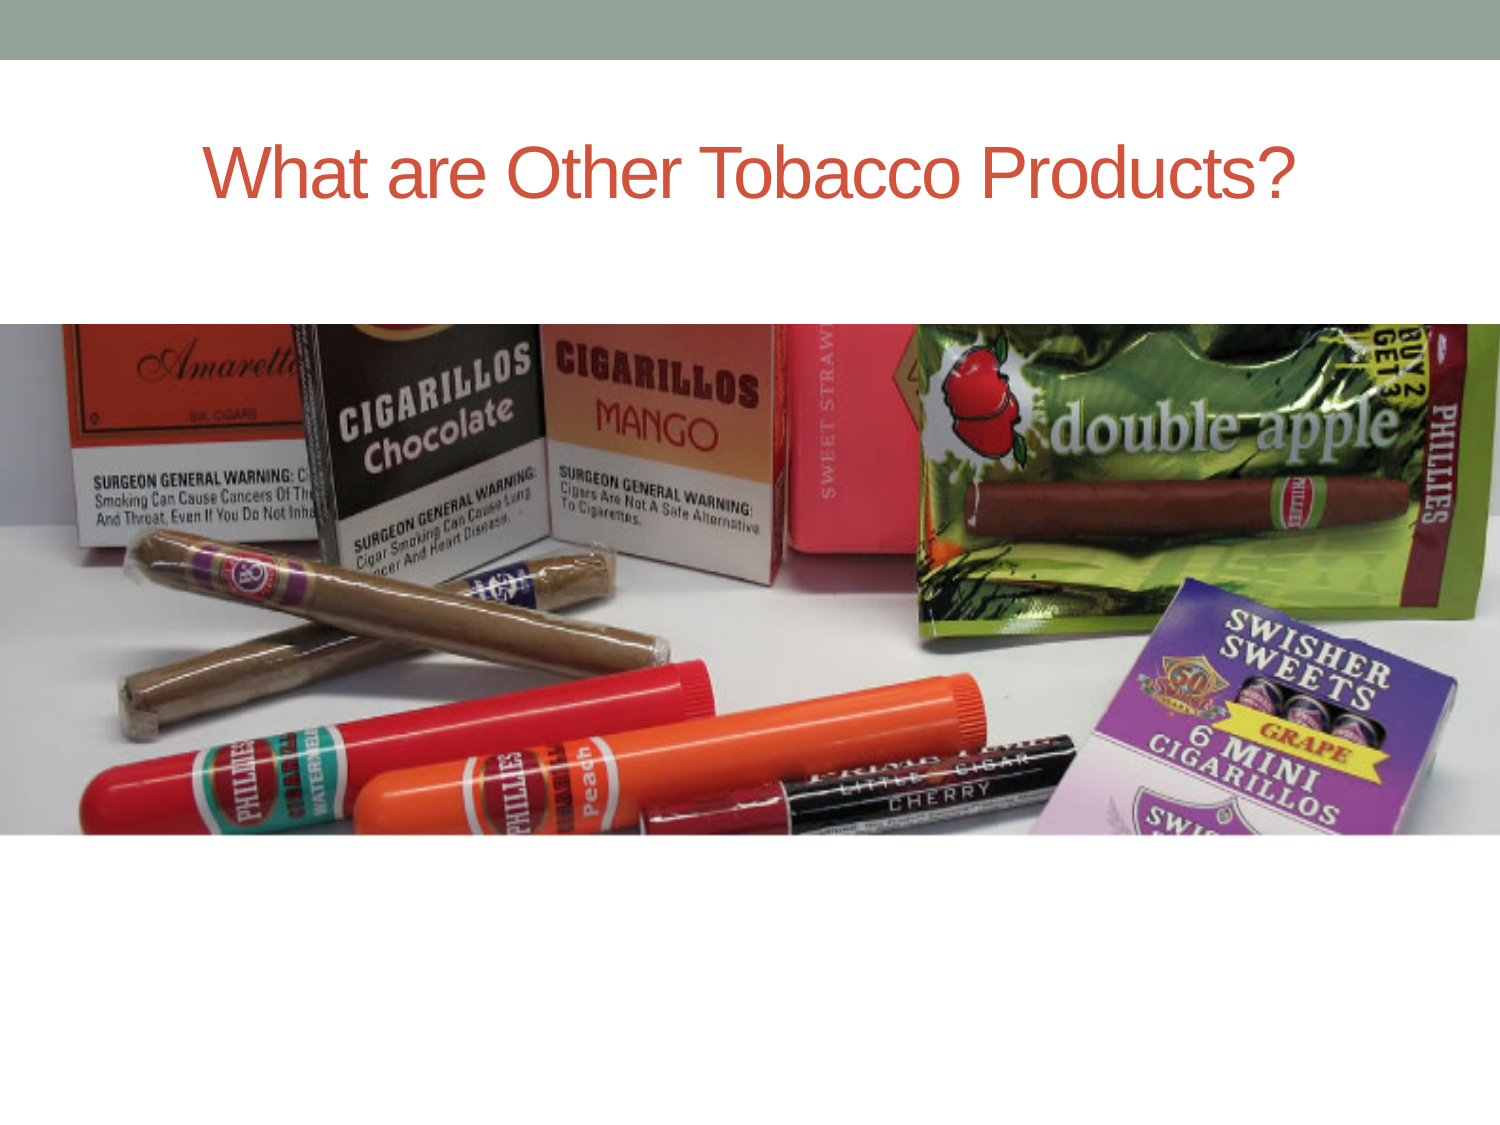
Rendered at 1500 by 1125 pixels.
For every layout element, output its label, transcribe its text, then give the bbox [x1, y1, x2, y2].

picture [0, 324, 1500, 838]
title What are Other Tobacco Products? [75, 87, 1425, 250]
